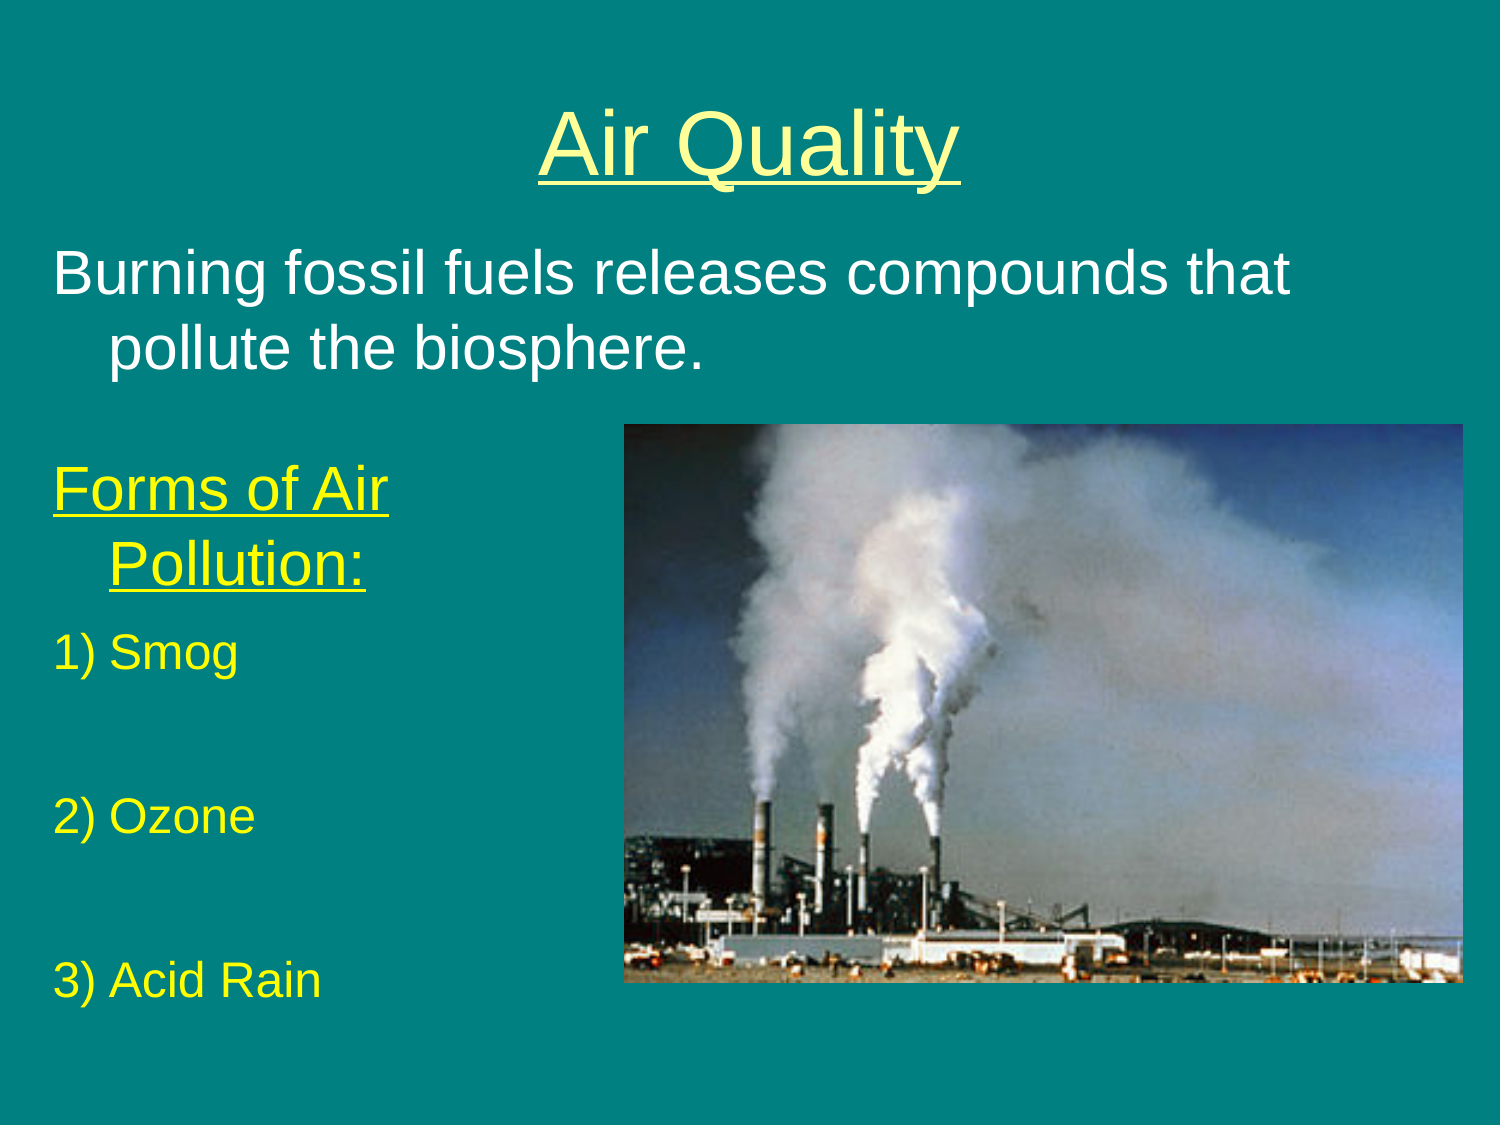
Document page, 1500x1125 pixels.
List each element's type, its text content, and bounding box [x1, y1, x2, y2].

text_box Burning fossil fuels releases compounds that pollute the biosphere. [37, 224, 1375, 481]
picture [624, 424, 1463, 983]
title Air Quality [75, 45, 1425, 233]
text_box Forms of Air Pollution: Smog Ozone Acid Rain [37, 481, 619, 974]
